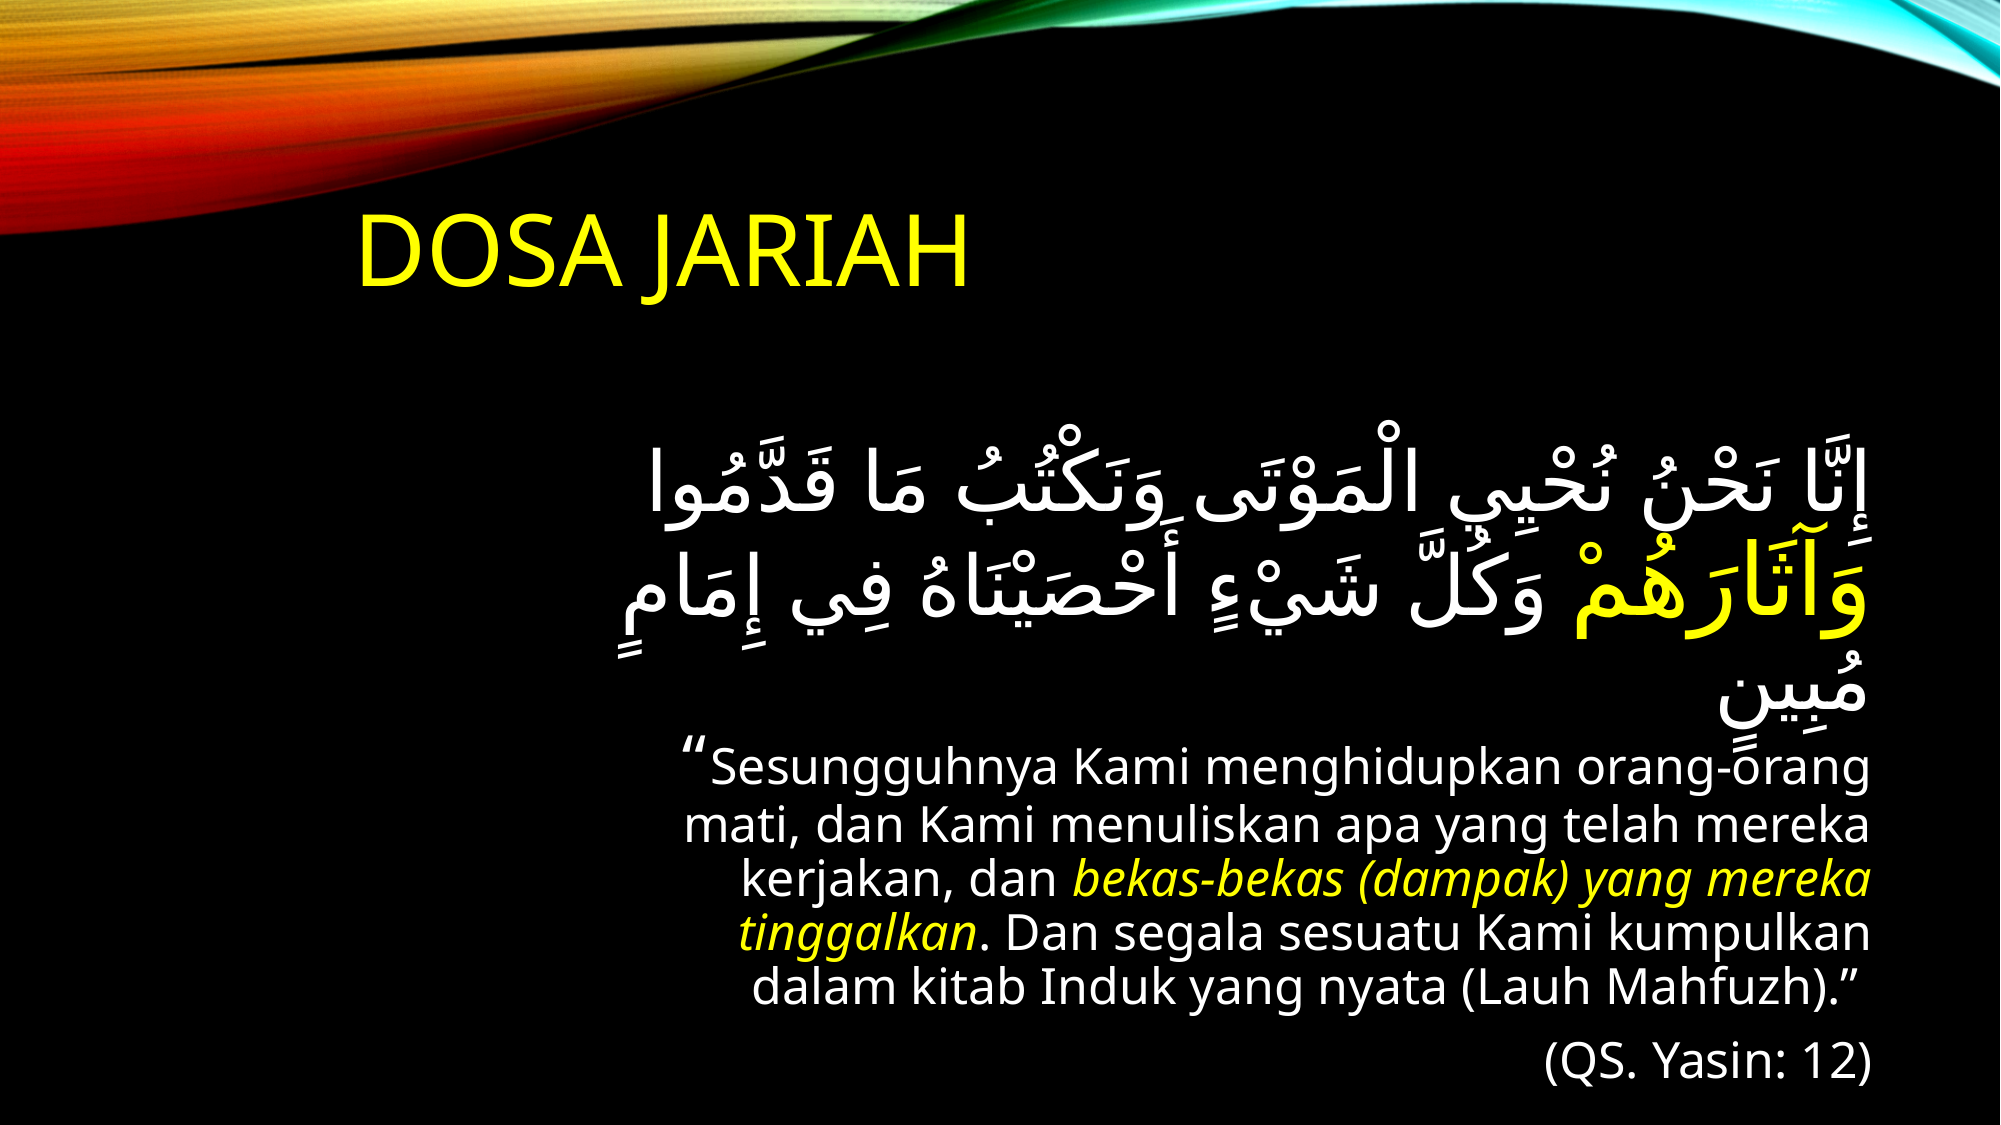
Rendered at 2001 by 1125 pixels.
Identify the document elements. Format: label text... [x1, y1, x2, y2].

list ﺇِﻧَّﺎ ﻧَﺤْﻦُ ﻧُﺤْﻴِﻲ ﺍﻟْﻤَﻮْﺗَﻰ ﻭَﻧَﻜْﺘُﺐُ ﻣَﺎ ﻗَﺪَّﻣُﻮﺍ ﻭَﺁﺛَﺎﺭَﻫُﻢْ ﻭَﻛُﻞَّ ﺷَﻲْﺀٍ ﺃَﺣْﺼَﻴْﻨَﺎﻩُ ﻓِﻲ ﺇِﻣَﺎﻡٍ ﻣُﺒِﻴﻦٍ “Sesungguhnya Kami menghidupkan orang-orang mati, dan Kami menuliskan apa yang telah mereka kerjakan, dan bekas-bekas (dampak) yang mereka tinggalkan. Dan segala sesuatu Kami kumpulkan dalam kitab Induk yang nyata (Lauh Mahfuzh).” (QS. Yasin: 12) [581, 360, 1888, 1021]
title DOSA JARIAH [107, 147, 1221, 360]
picture [0, 0, 2000, 237]
